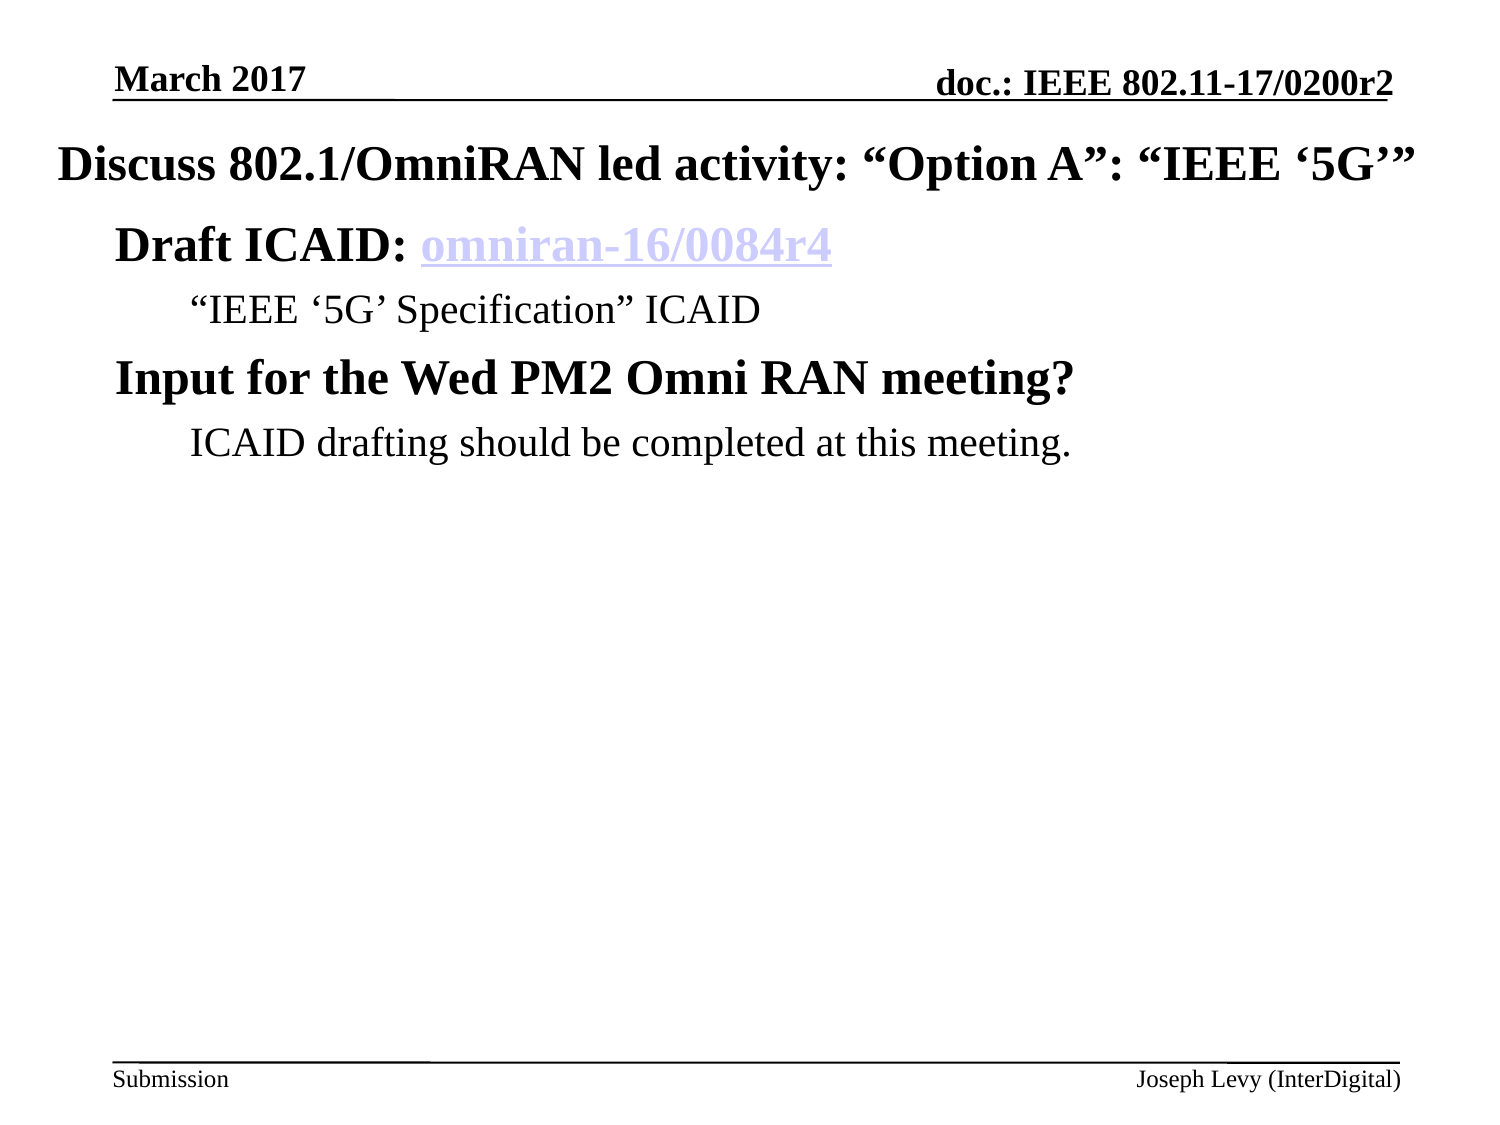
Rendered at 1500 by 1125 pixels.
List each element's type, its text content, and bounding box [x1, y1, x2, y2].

title Discuss 802.1/OmniRAN led activity: “Option A”: “IEEE ‘5G’” [30, 116, 1444, 205]
list Draft ICAID: omniran-16/0084r4 “IEEE ‘5G’ Specification” ICAID Input for the Wed PM2 Omni RAN meeting? ICAID drafting should be completed at this meeting. [99, 203, 1376, 1051]
footer Joseph Levy (InterDigital) [878, 1061, 1402, 1093]
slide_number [114, 54, 423, 100]
